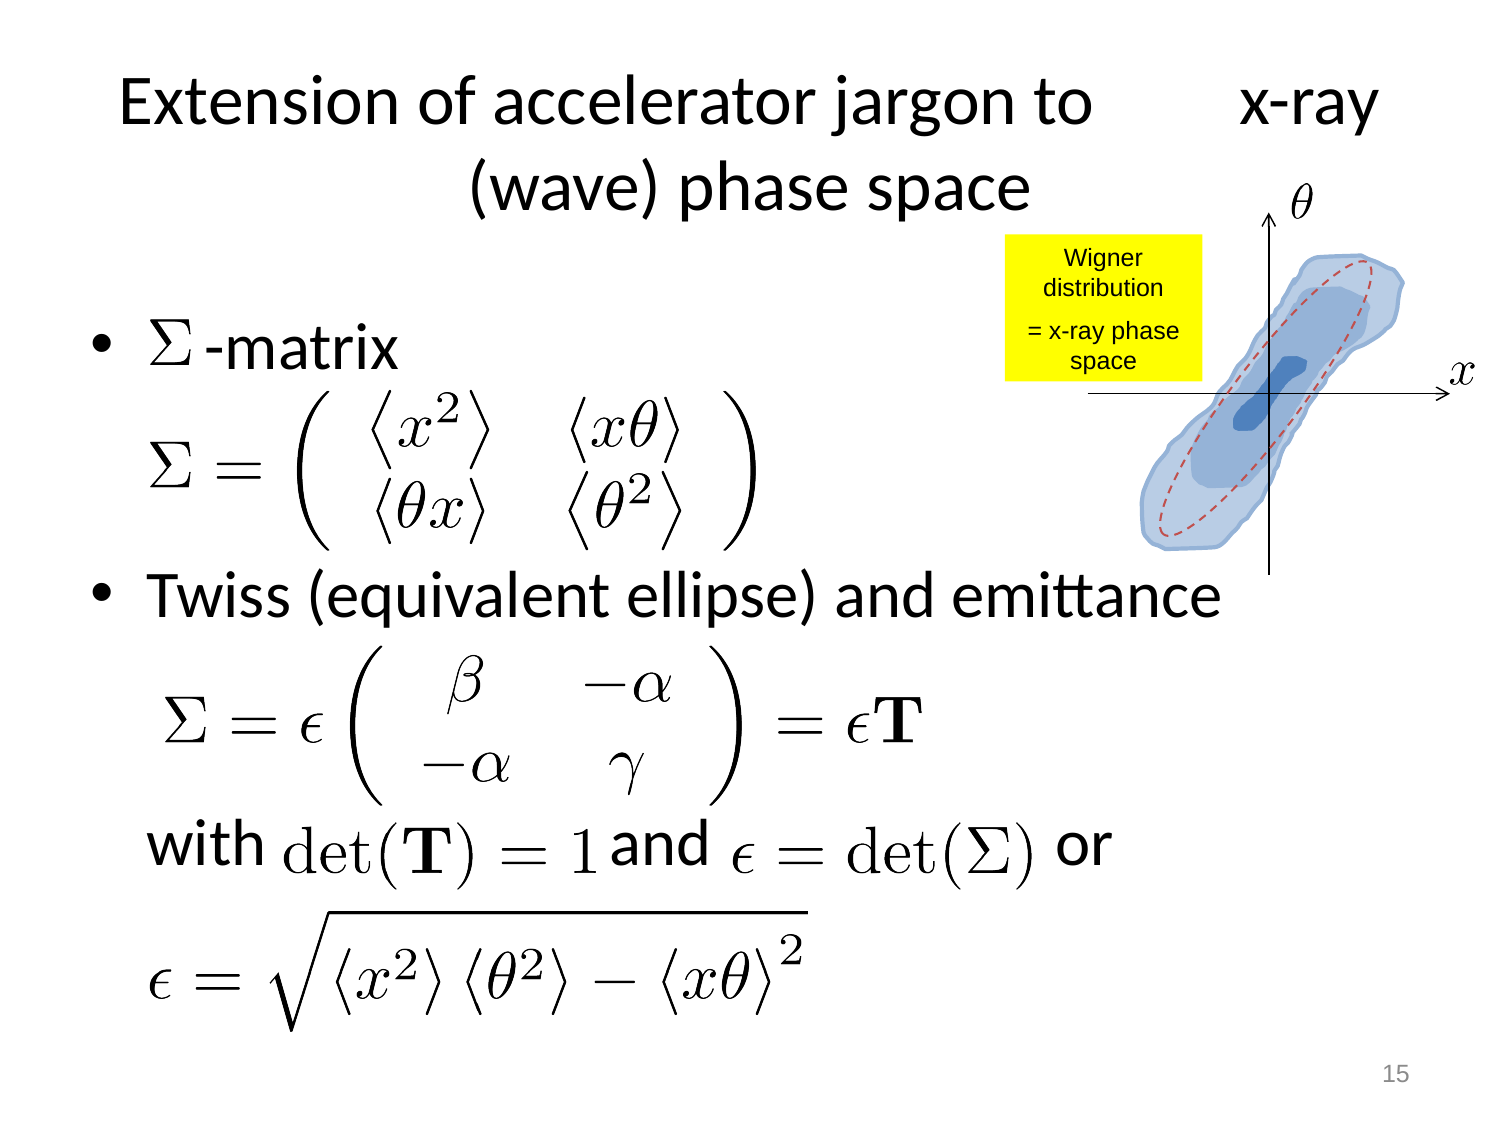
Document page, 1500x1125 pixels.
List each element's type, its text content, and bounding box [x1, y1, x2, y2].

slide_number 15 [1074, 1042, 1425, 1103]
picture [161, 645, 922, 806]
picture [145, 319, 191, 366]
picture [145, 911, 808, 1033]
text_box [1087, 212, 1451, 576]
picture [1289, 183, 1313, 212]
picture [145, 389, 756, 551]
picture [729, 821, 1032, 890]
text_box Wigner distribution = x-ray phase space [1004, 234, 1082, 382]
list -matrix Twiss (equivalent ellipse) and emittance with and or [75, 295, 1425, 1038]
picture [281, 821, 596, 890]
title Extension of accelerator jargon to x-ray (wave) phase space [75, 45, 1425, 233]
picture [1451, 362, 1476, 386]
